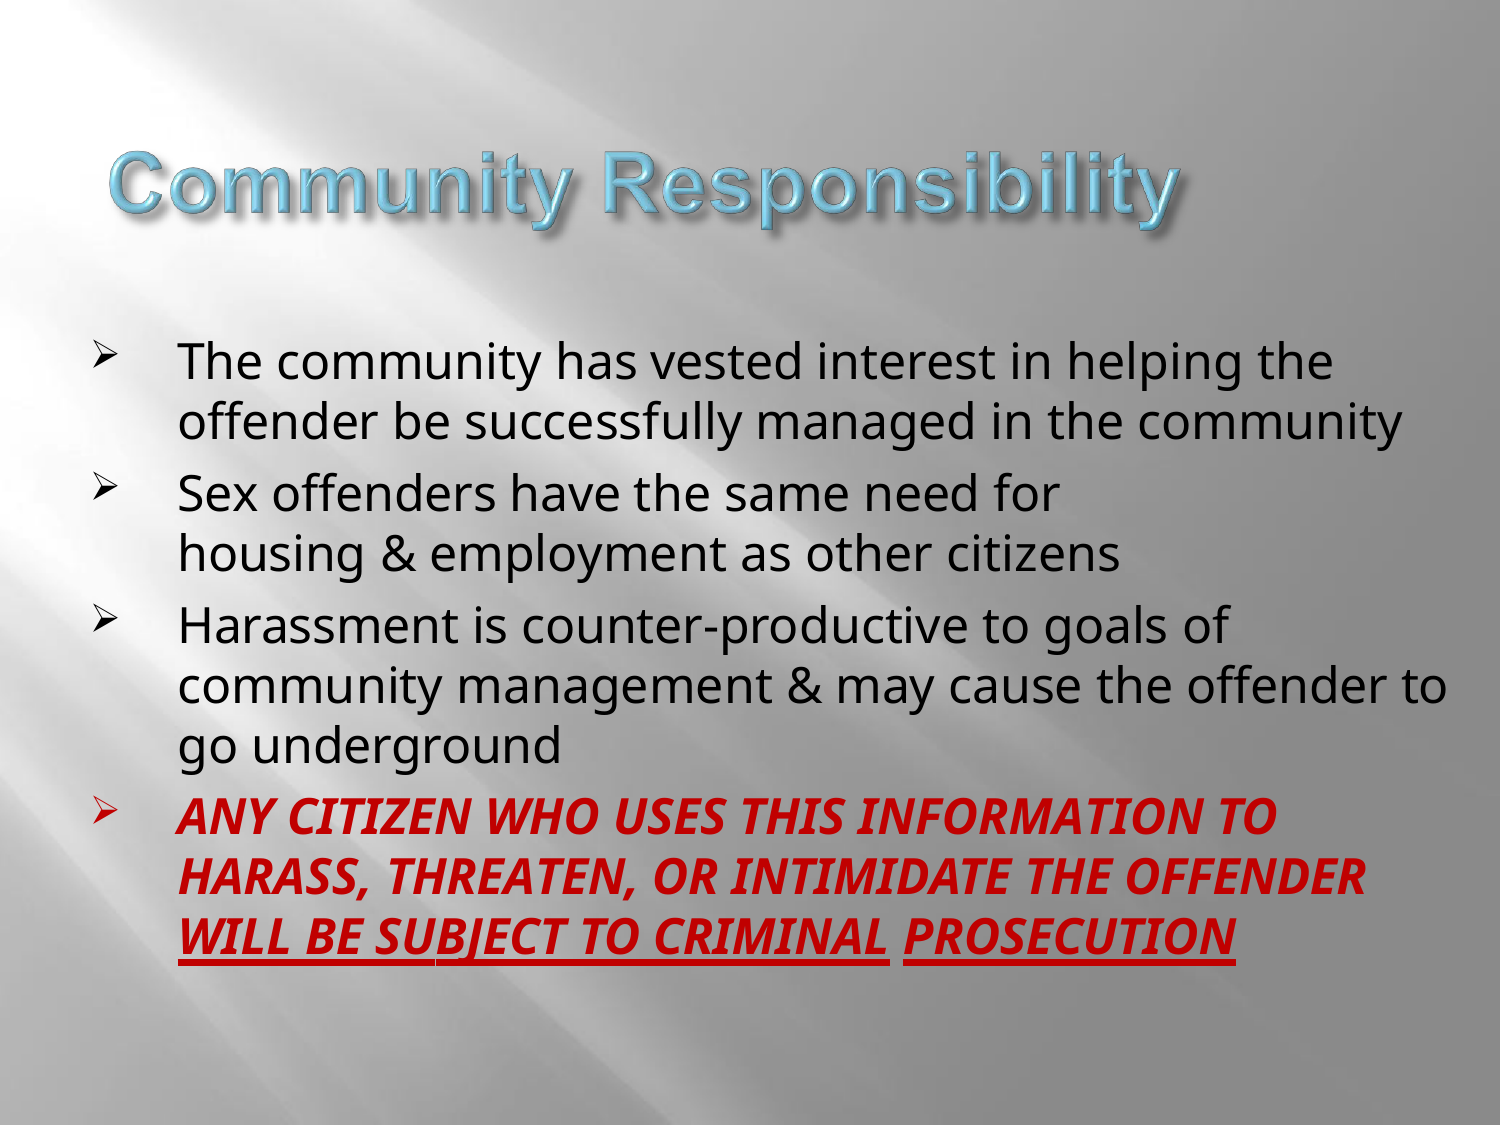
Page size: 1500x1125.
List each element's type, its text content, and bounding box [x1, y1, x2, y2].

text_box [47, 97, 1279, 255]
text_box The community has vested interest in helping the offender be successfully managed in the community Sex offenders have the same need for housing & employment as other citizens Harassment is counter-productive to goals of community management & may cause the offender to go underground ANY CITIZEN WHO USES THIS INFORMATION TO HARASS, THREATEN, OR INTIMIDATE THE OFFENDER WILL BE SUBJECT TO CRIMINAL PROSECUTION [87, 329, 1482, 969]
picture [0, 0, 1500, 1125]
